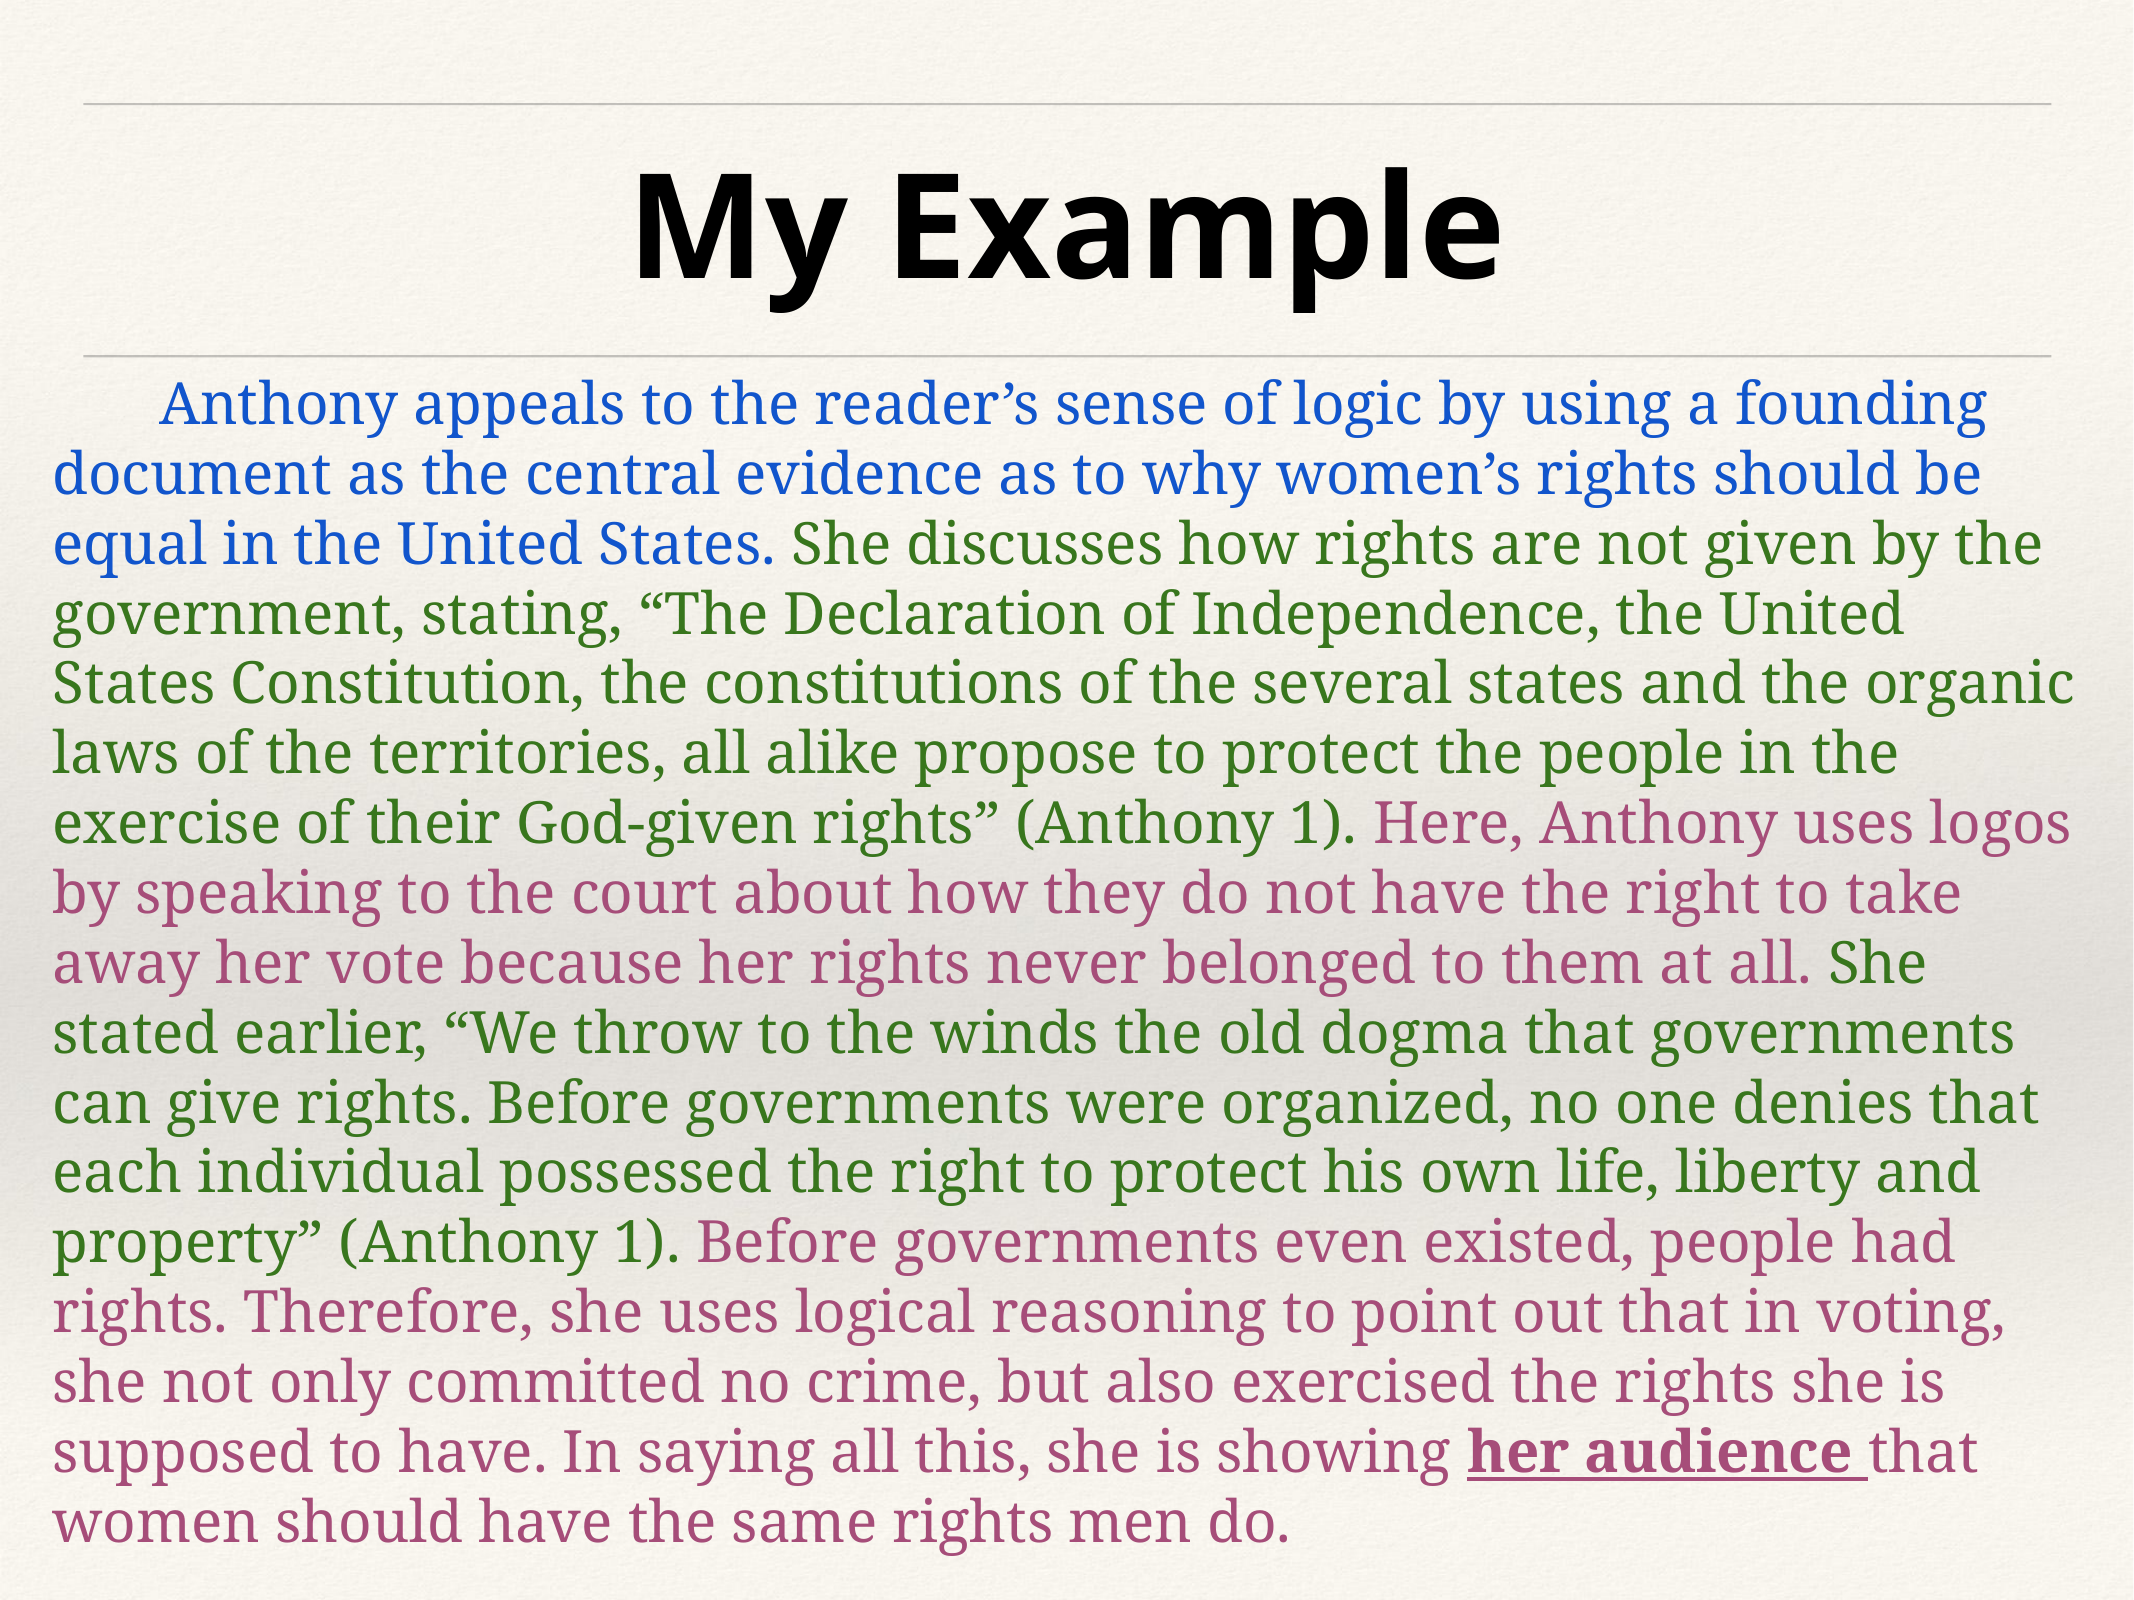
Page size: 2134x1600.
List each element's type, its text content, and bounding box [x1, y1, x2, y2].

title My Example [83, 131, 2050, 332]
picture [0, 0, 2134, 1600]
list Anthony appeals to the reader’s sense of logic by using a founding document as the central evidence as to why women’s rights should be equal in the United States. She discusses how rights are not given by the government, stating, “The Declaration of Independence, the United States Constitution, the constitutions of the several states and the organic laws of the territories, all alike propose to protect the people in the exercise of their God-given rights” (Anthony 1). Here, Anthony uses logos by speaking to the court about how they do not have the right to take away her vote because her rights never belonged to them at all. She stated earlier, “We throw to the winds the old dogma that governments can give rights. Before governments were organized, no one denies that each individual possessed the right to protect his own life, liberty and property” (Anthony 1). Before governments even existed, people had rights. Therefore, she uses logical reasoning to point out that in voting, she not only committed no crime, but also exercised the rights she is supposed to have. In saying all this, she is showing her audience that women should have the same rights men do. [44, 335, 2089, 1586]
